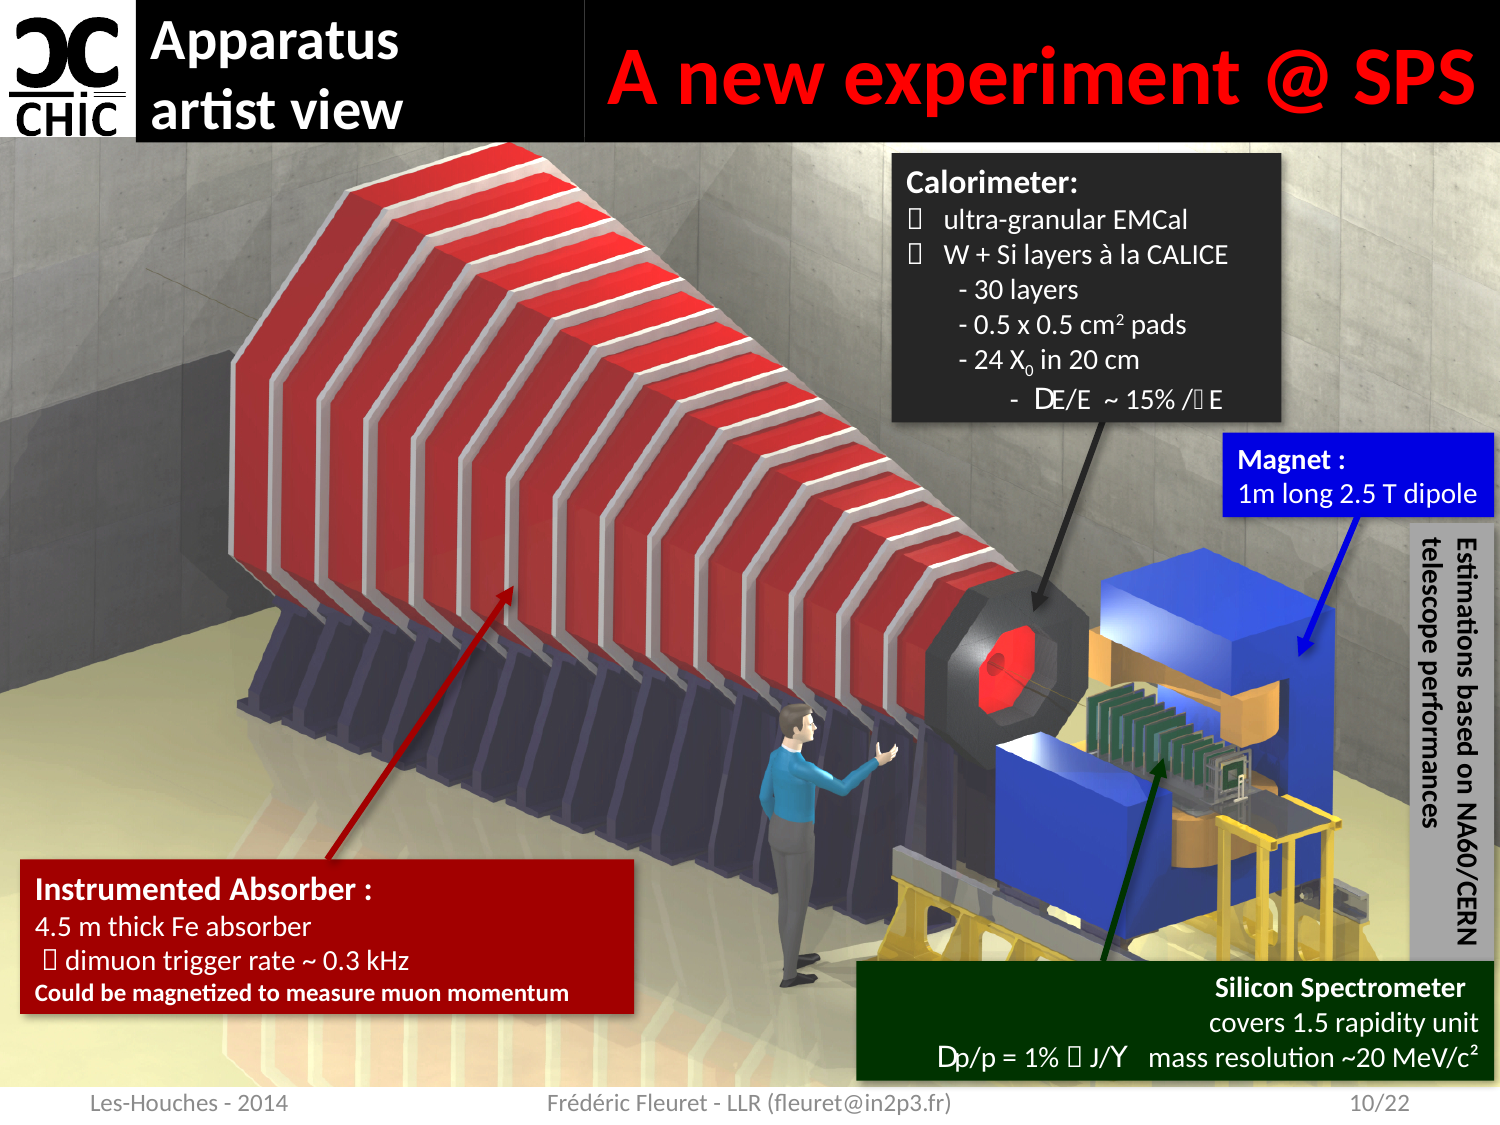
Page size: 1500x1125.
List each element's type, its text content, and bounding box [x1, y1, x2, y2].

slide_number Les-Houches - 2014 [75, 1095, 425, 1118]
list A new experiment @ SPS [584, 0, 1500, 136]
footer Frédéric Fleuret - LLR (fleuret@in2p3.fr) [512, 1095, 988, 1118]
slide_number 10/22 [1074, 1095, 1425, 1118]
title Apparatus artist view [135, 0, 584, 135]
picture [0, 0, 1500, 1087]
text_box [326, 585, 514, 860]
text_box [1298, 513, 1359, 658]
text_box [1033, 416, 1105, 613]
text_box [1102, 757, 1164, 962]
